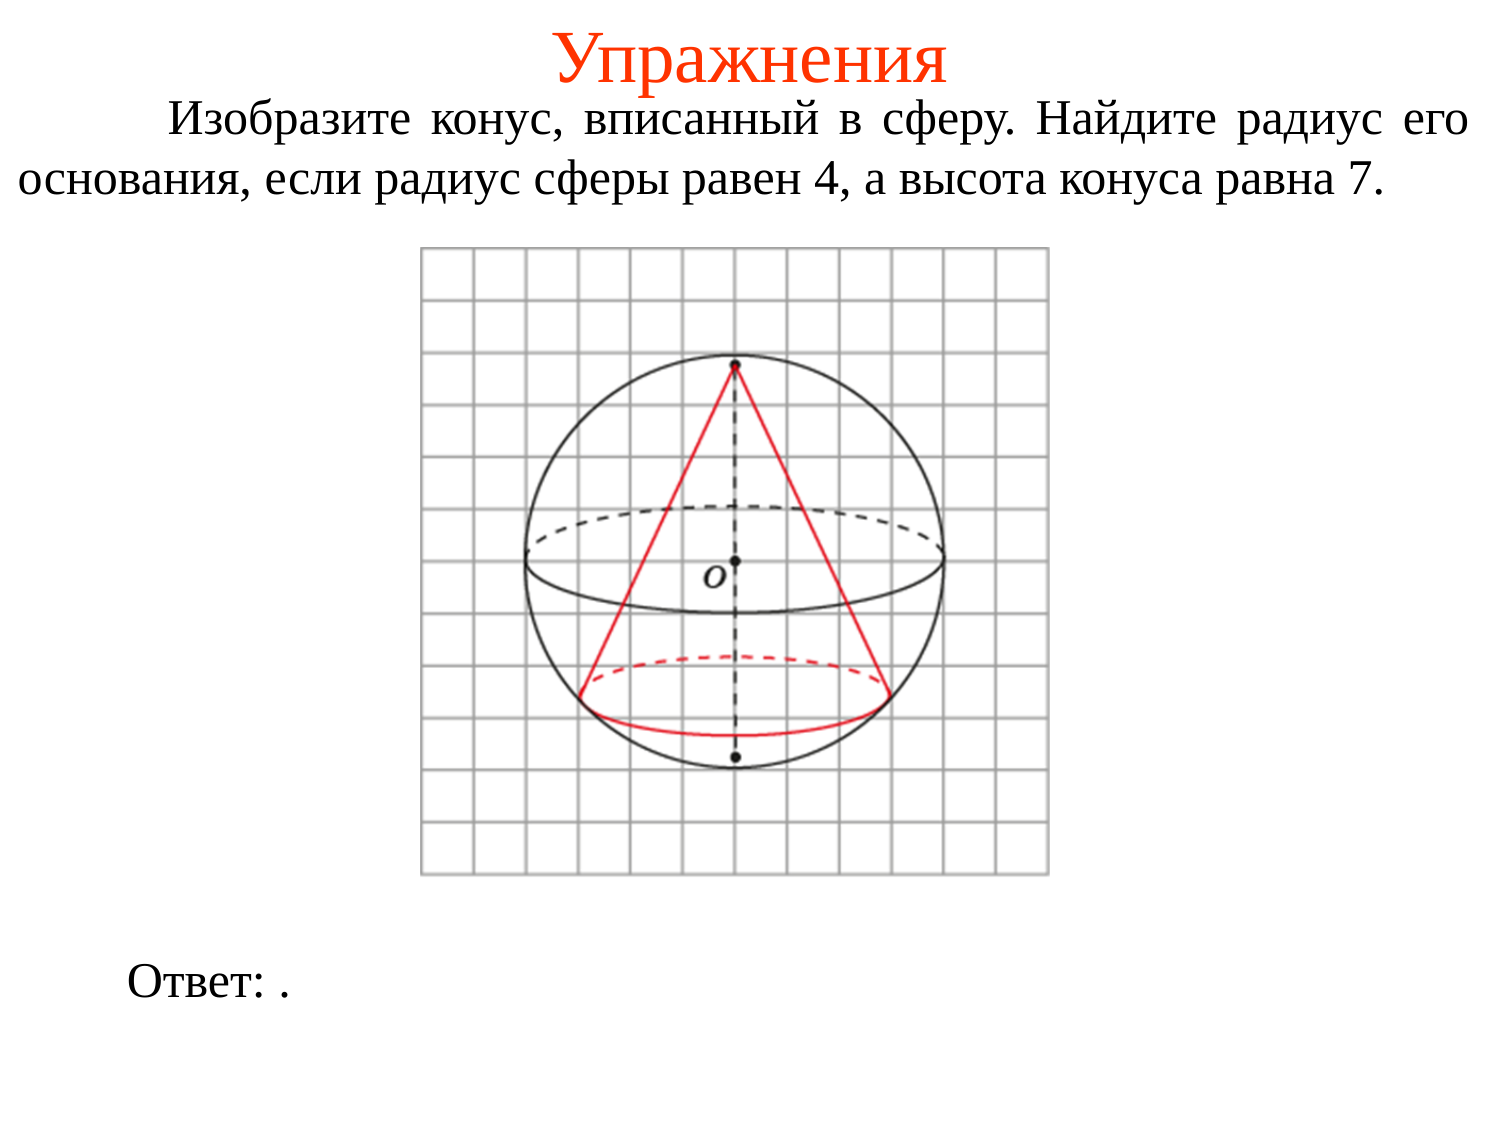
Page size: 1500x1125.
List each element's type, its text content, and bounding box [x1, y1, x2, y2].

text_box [112, 245, 1054, 1025]
text_box Изобразите конус, вписанный в сферу. Найдите радиус его основания, если радиус сферы равен 4, а высота конуса равна 7. [3, 76, 1500, 212]
text_box Упражнения [112, 0, 1388, 75]
